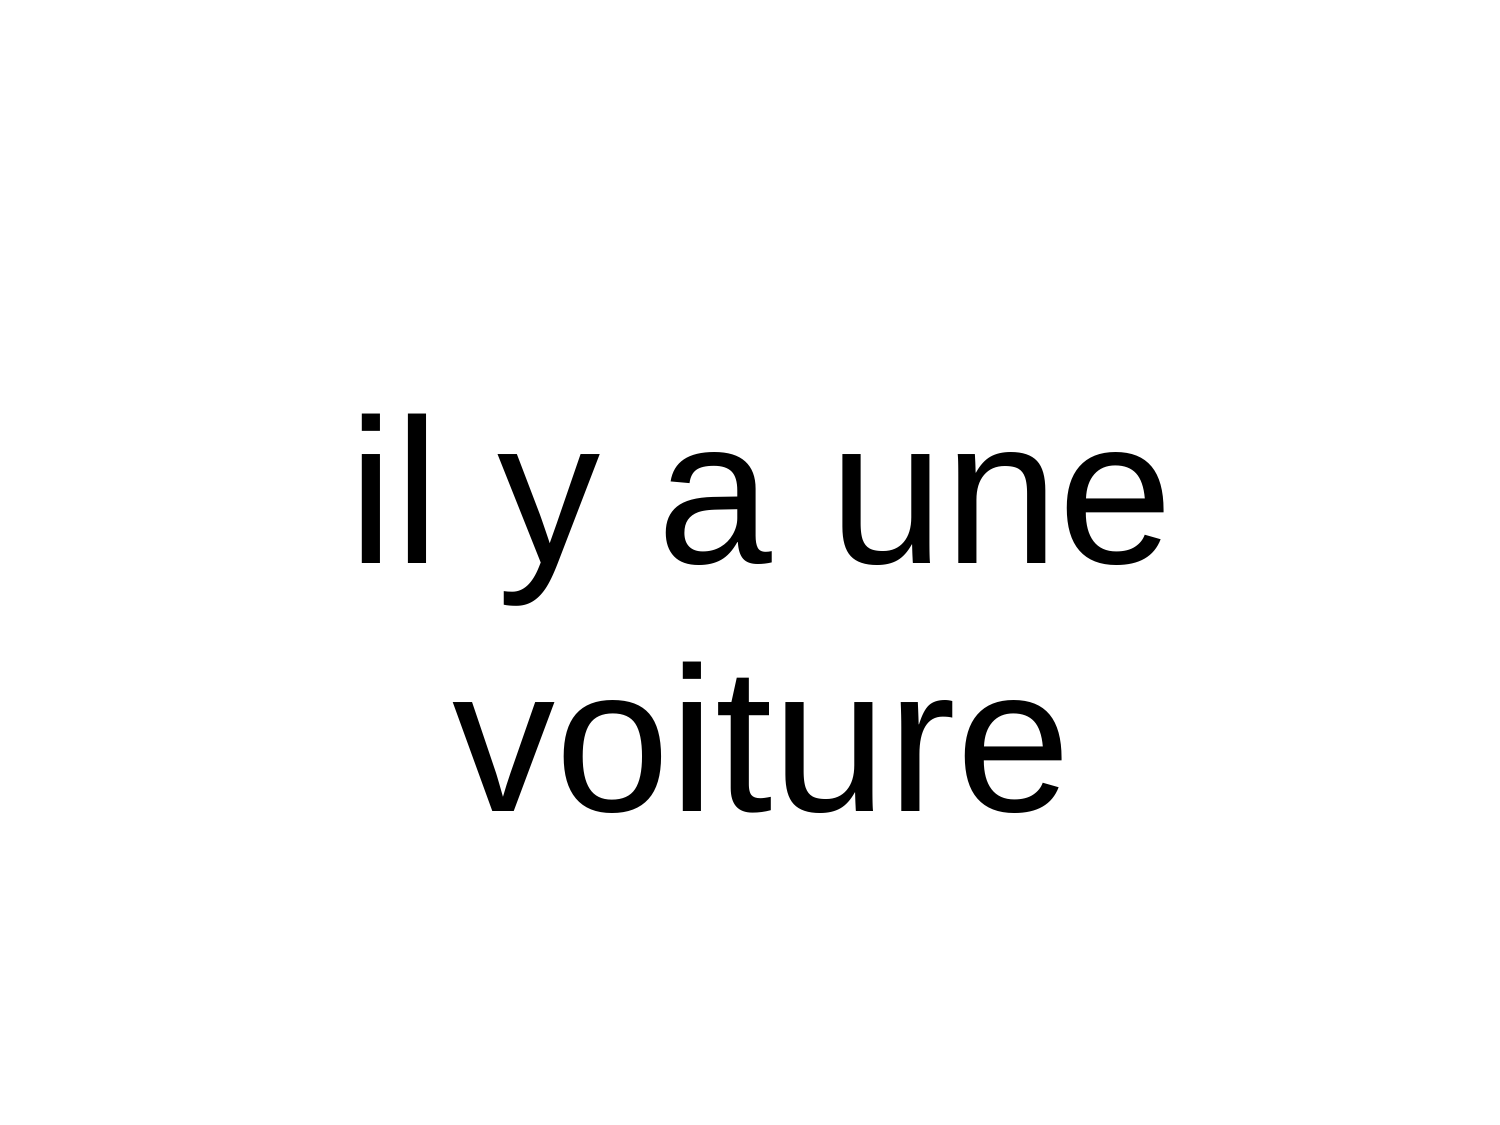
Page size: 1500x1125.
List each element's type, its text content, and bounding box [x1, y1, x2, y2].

text_box il y a une voiture [135, 349, 1388, 860]
